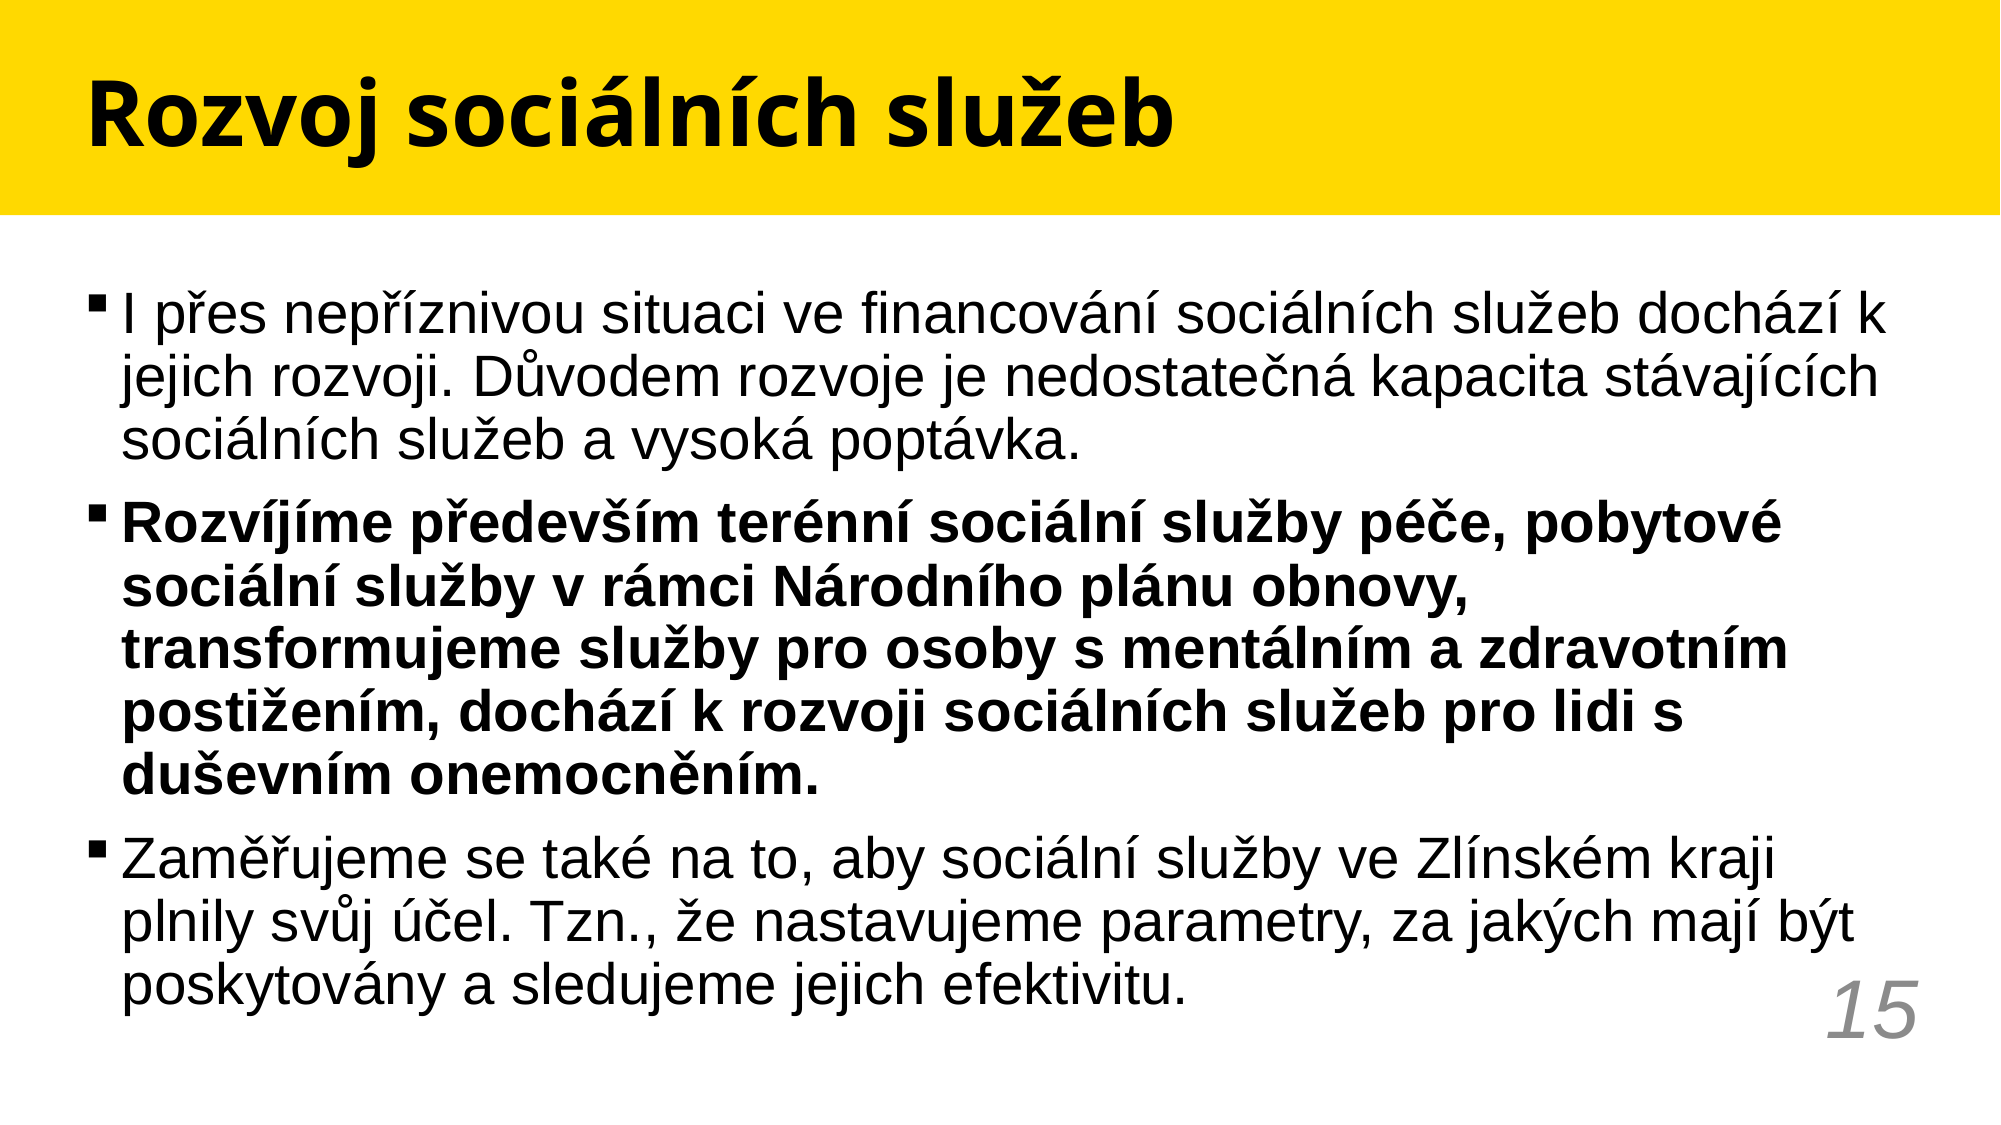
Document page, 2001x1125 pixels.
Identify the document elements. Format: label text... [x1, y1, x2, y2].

slide_number 15 [1483, 976, 1934, 1063]
title Rozvoj sociálních služeb [69, 60, 1918, 214]
list I přes nepříznivou situaci ve financování sociálních služeb dochází k jejich rozvoji. Důvodem rozvoje je nedostatečná kapacita stávajících sociálních služeb a vysoká poptávka. Rozvíjíme především terénní sociální služby péče, pobytové sociální služby v rámci Národního plánu obnovy, transformujeme služby pro osoby s mentálním a zdravotním postižením, dochází k rozvoji sociálních služeb pro lidi s duševním onemocněním. Zaměřujeme se také na to, aby sociální služby ve Zlínském kraji plnily svůj účel. Tzn., že nastavujeme parametry, za jakých mají být poskytovány a sledujeme jejich efektivitu. [69, 275, 1918, 1031]
